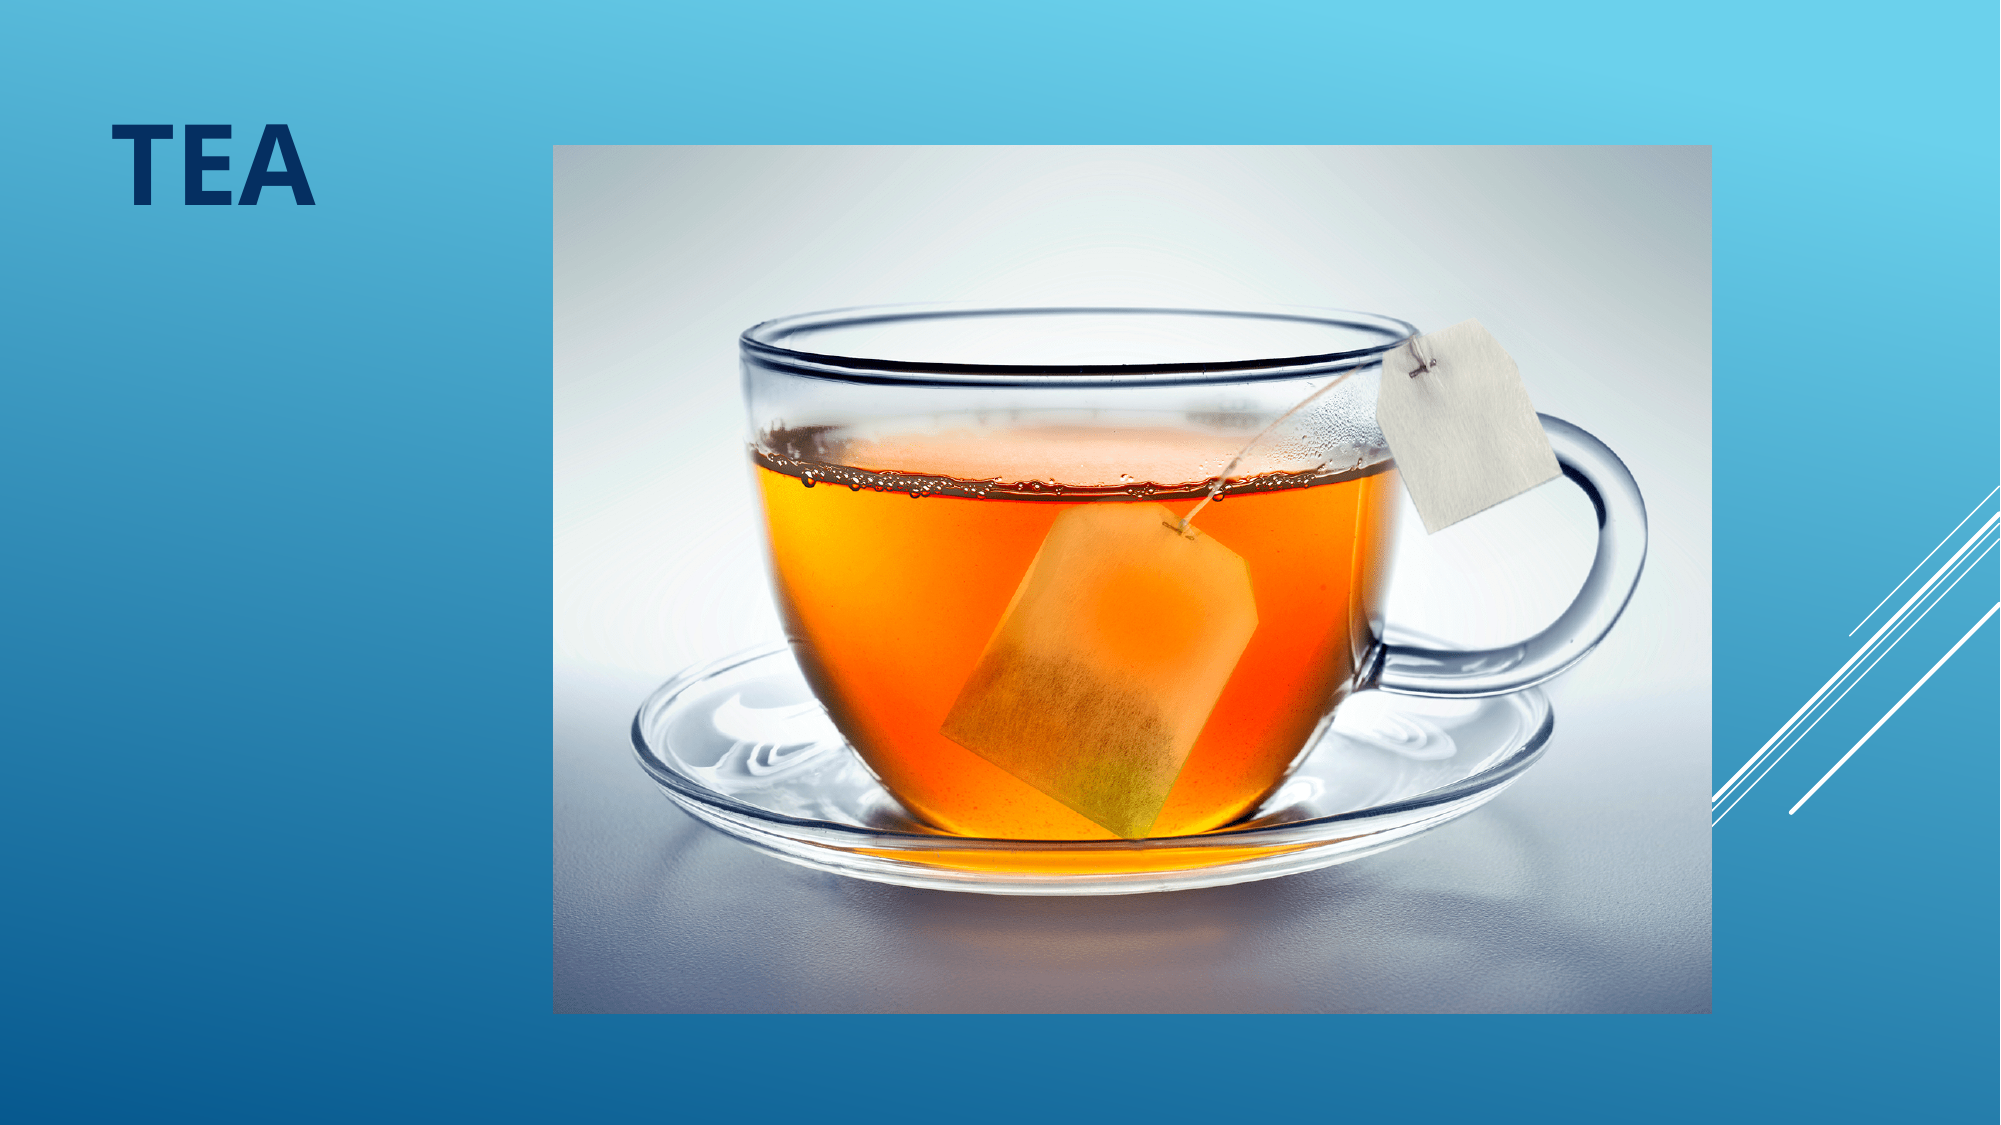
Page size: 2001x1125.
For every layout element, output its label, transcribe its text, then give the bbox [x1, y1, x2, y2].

title TEA [95, 37, 1496, 285]
picture [553, 145, 1712, 1014]
